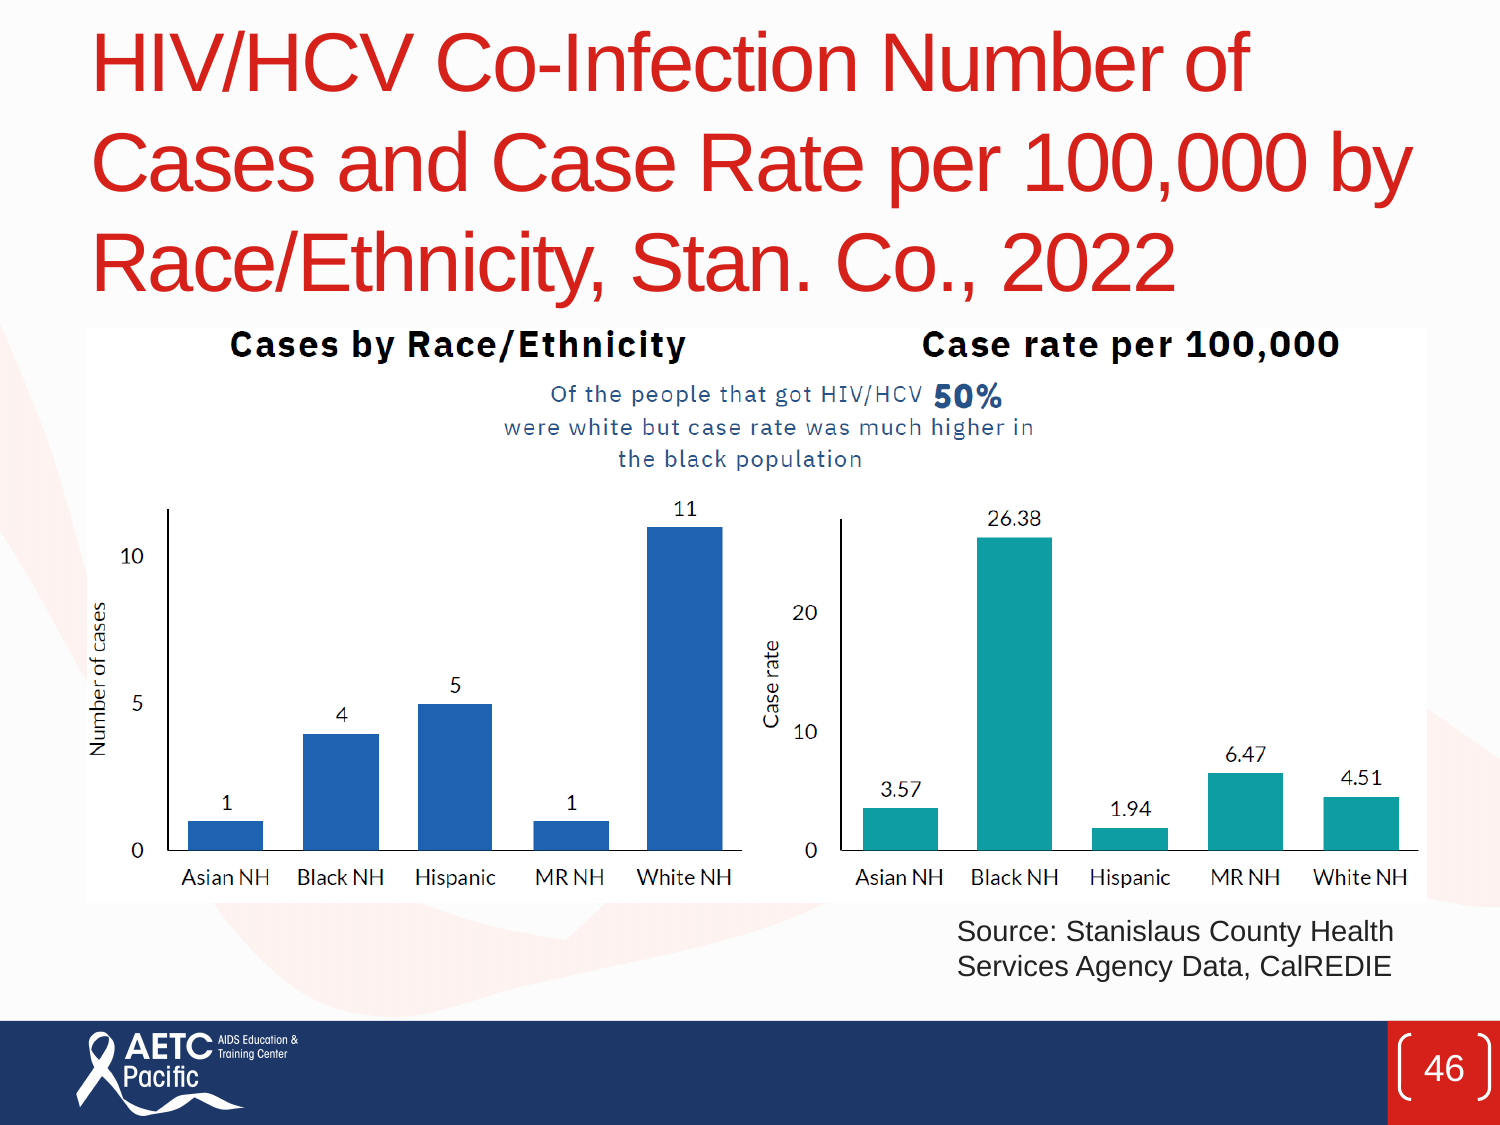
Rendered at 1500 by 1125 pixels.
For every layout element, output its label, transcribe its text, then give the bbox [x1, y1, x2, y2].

picture [0, 0, 1500, 1017]
picture [75, 1029, 299, 1120]
title HIV/HCV Co-Infection Number of Cases and Case Rate per 100,000 by Race/Ethnicity, Stan. Co., 2022 [75, 64, 1440, 252]
text_box Source: Stanislaus County Health Services Agency Data, CalREDIE [942, 904, 1500, 990]
slide_number 46 [1397, 1032, 1492, 1101]
